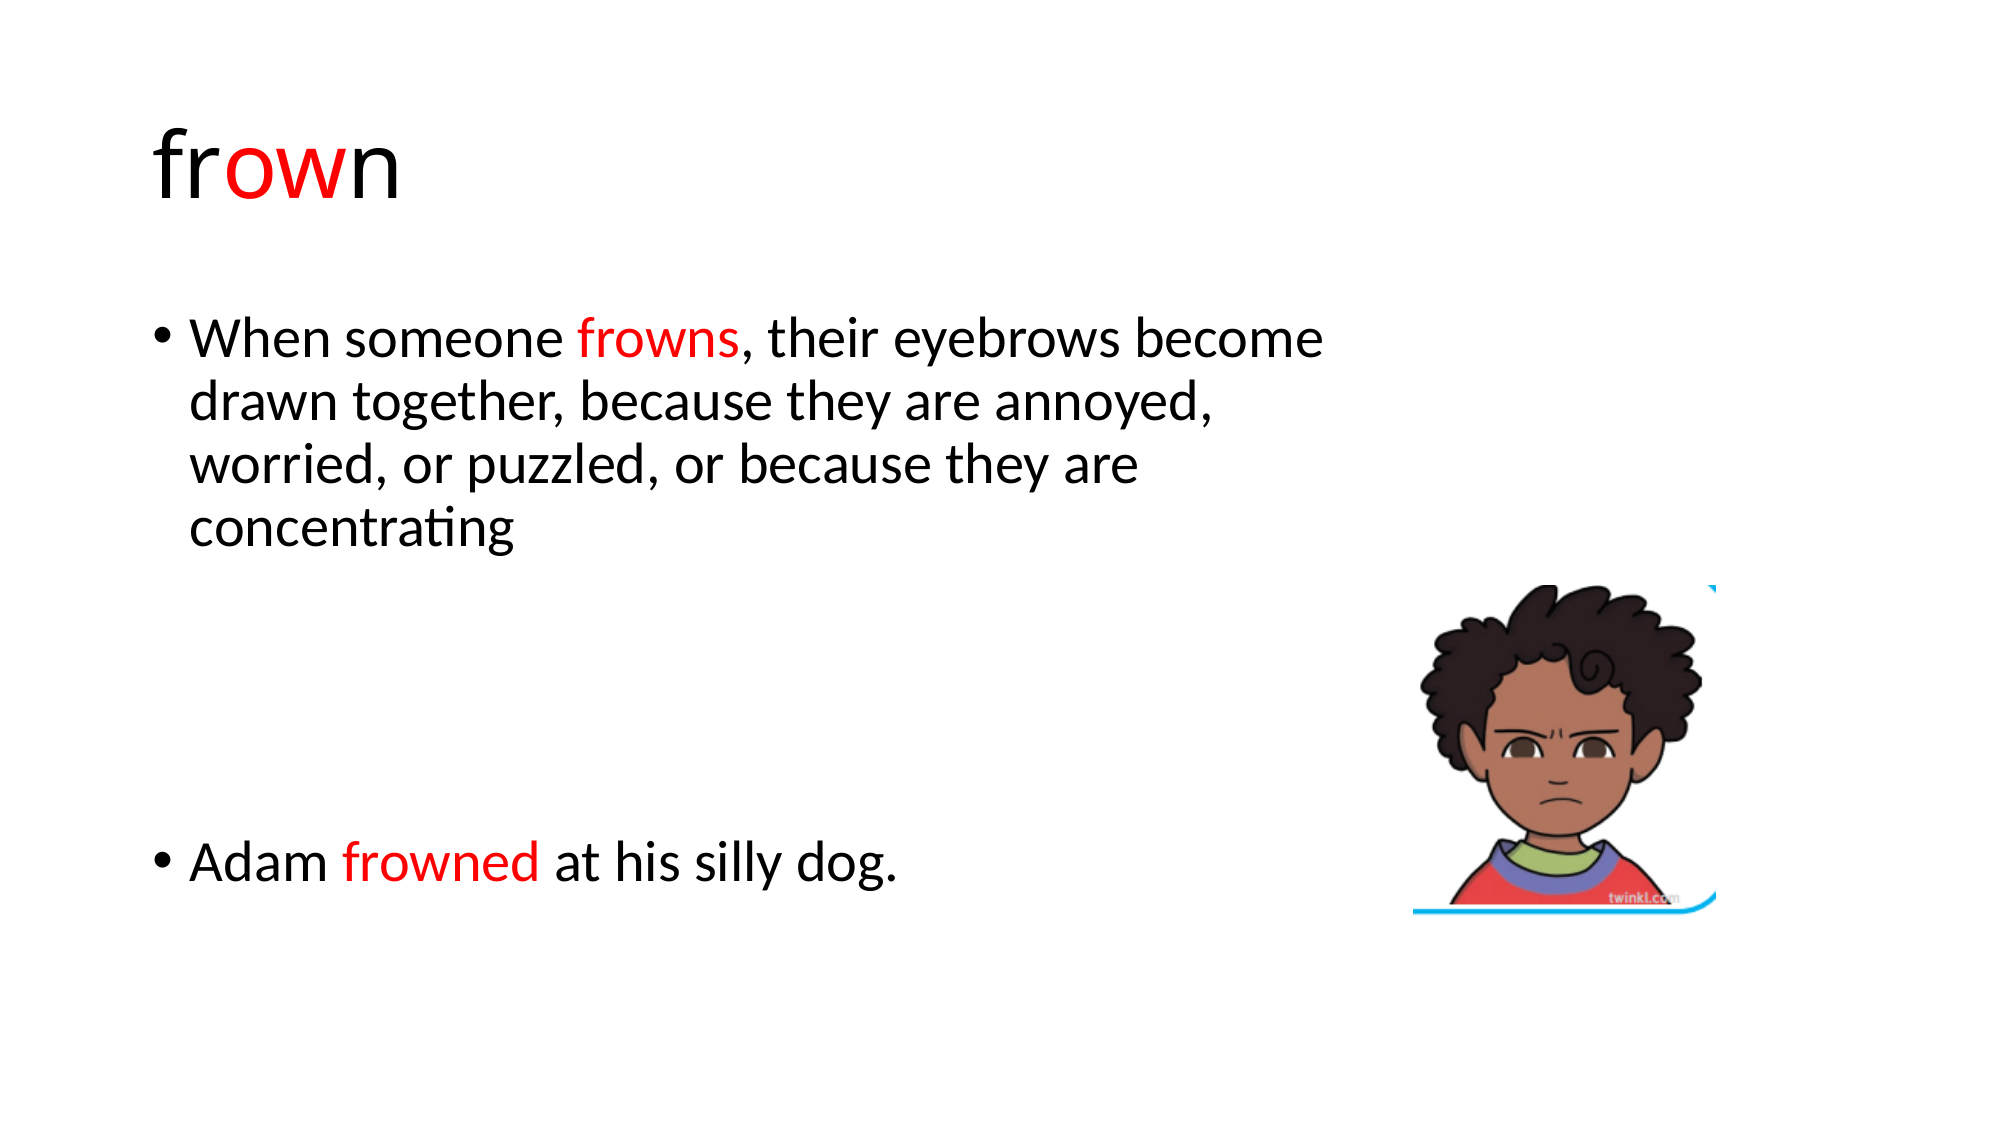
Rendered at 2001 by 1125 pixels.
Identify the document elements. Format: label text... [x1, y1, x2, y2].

list When someone frowns, their eyebrows become drawn together, because they are annoyed, worried, or puzzled, or because they are concentrating Adam frowned at his silly dog. [137, 299, 1414, 1014]
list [1413, 585, 1716, 917]
title frown [137, 59, 1863, 278]
